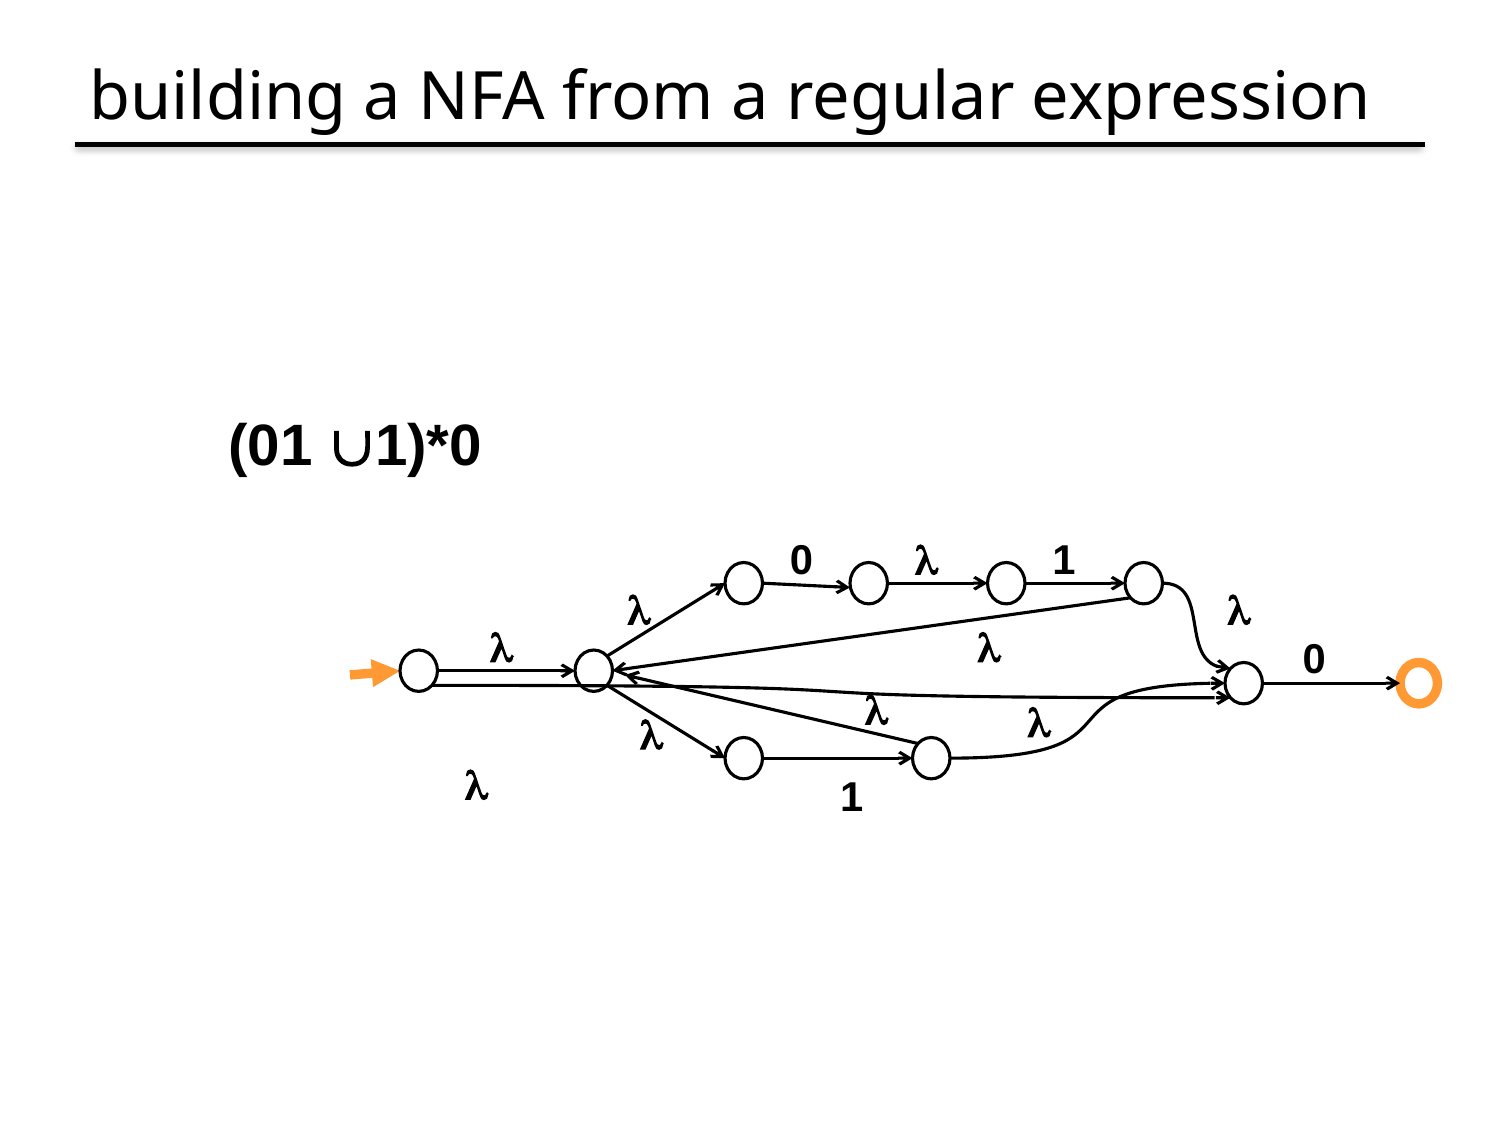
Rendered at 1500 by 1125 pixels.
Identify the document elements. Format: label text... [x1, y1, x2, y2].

title building a NFA from a regular expression [75, 45, 1425, 145]
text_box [1024, 562, 1163, 605]
text_box [917, 775, 946, 781]
text_box 0 [1287, 624, 1341, 660]
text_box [841, 674, 919, 744]
text_box (01 1)*0 [213, 399, 498, 485]
text_box  [450, 775, 503, 815]
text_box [824, 292, 838, 1092]
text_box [1162, 583, 1231, 669]
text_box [349, 524, 819, 766]
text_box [841, 524, 954, 596]
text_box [1224, 662, 1438, 705]
text_box 1 [841, 775, 879, 828]
text_box [729, 775, 758, 781]
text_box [612, 597, 819, 672]
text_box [957, 562, 1022, 596]
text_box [949, 683, 1226, 759]
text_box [841, 597, 1131, 672]
text_box 1 [1037, 525, 1091, 560]
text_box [624, 674, 819, 744]
text_box  [1212, 575, 1266, 640]
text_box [841, 679, 952, 766]
